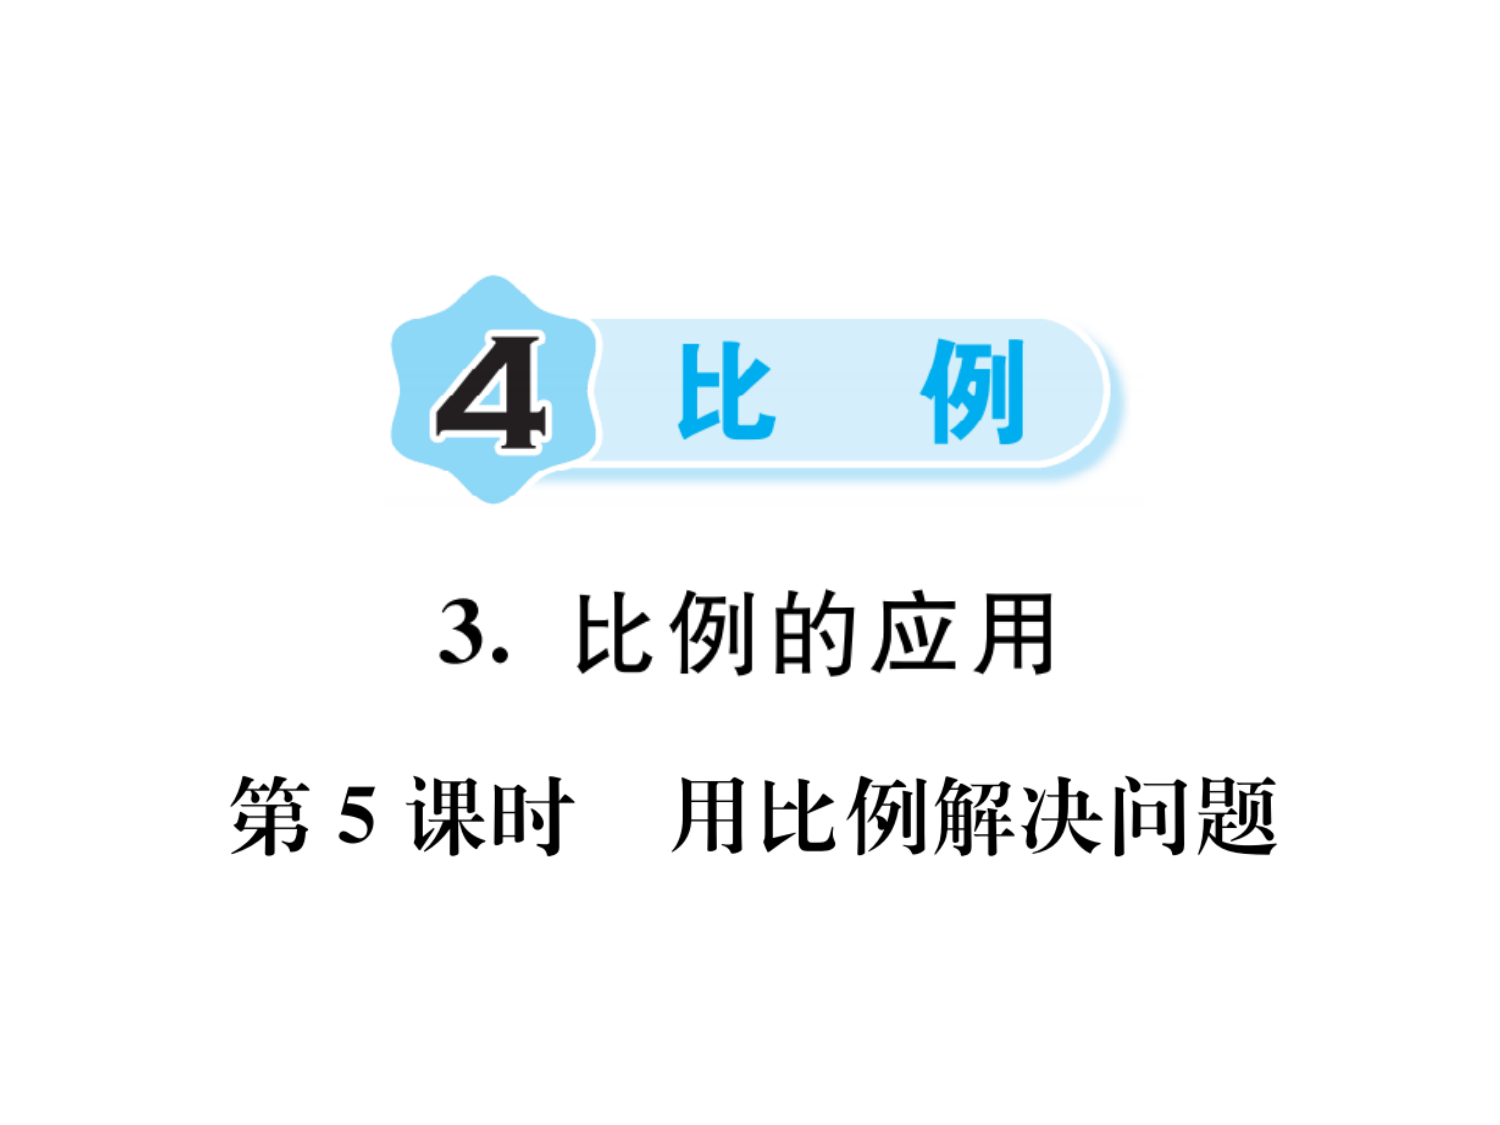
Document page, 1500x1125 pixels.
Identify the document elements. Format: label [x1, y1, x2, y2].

picture [224, 764, 1282, 870]
picture [383, 255, 1145, 507]
picture [430, 567, 1070, 699]
